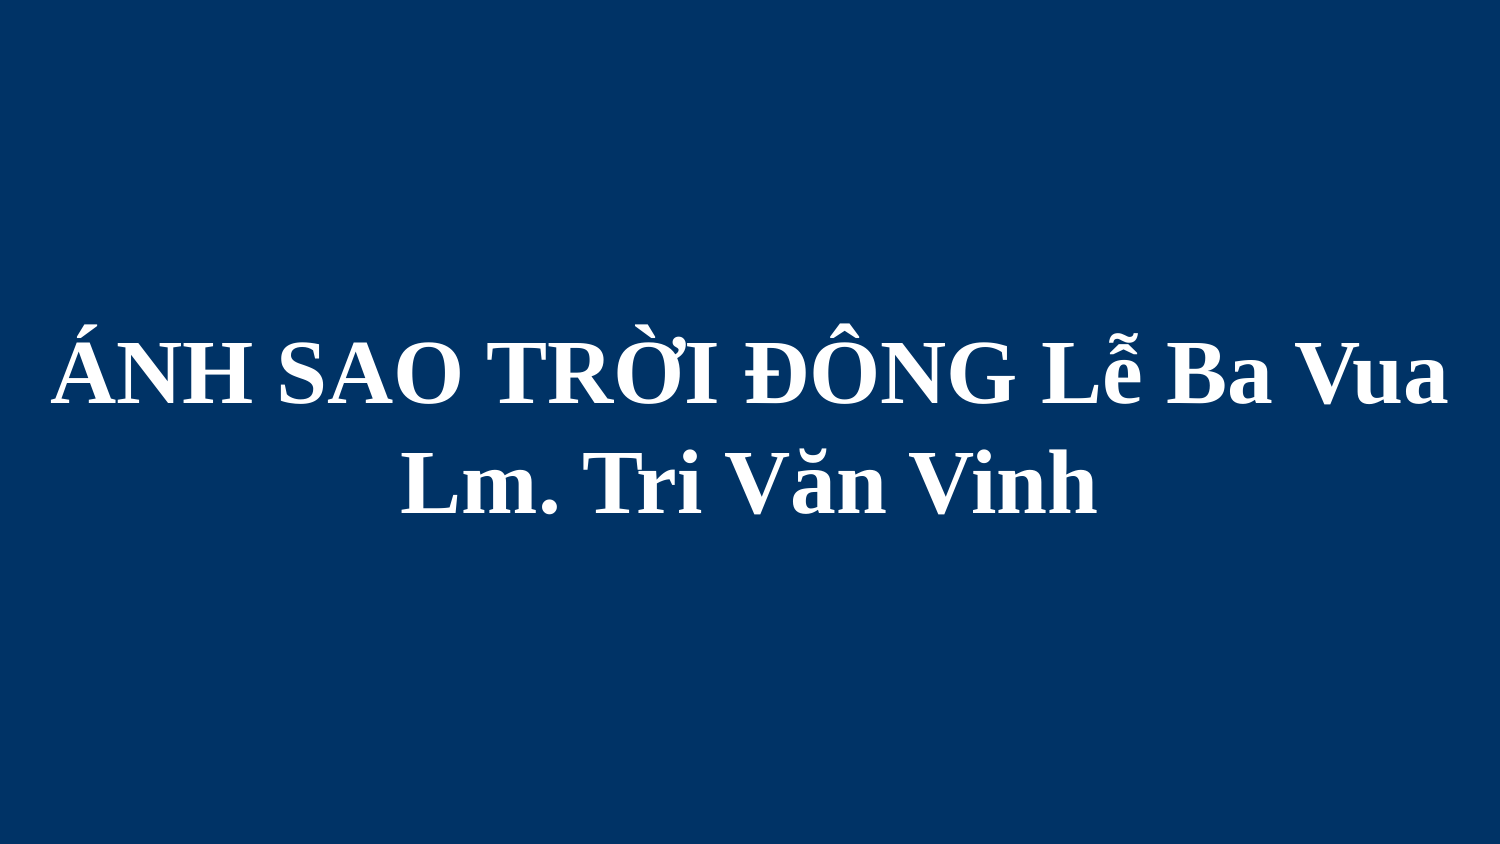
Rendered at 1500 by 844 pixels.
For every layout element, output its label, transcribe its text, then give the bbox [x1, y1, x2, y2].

title ÁNH SAO TRỜI ĐÔNG Lễ Ba Vua Lm. Tri Văn Vinh [0, 0, 1500, 844]
